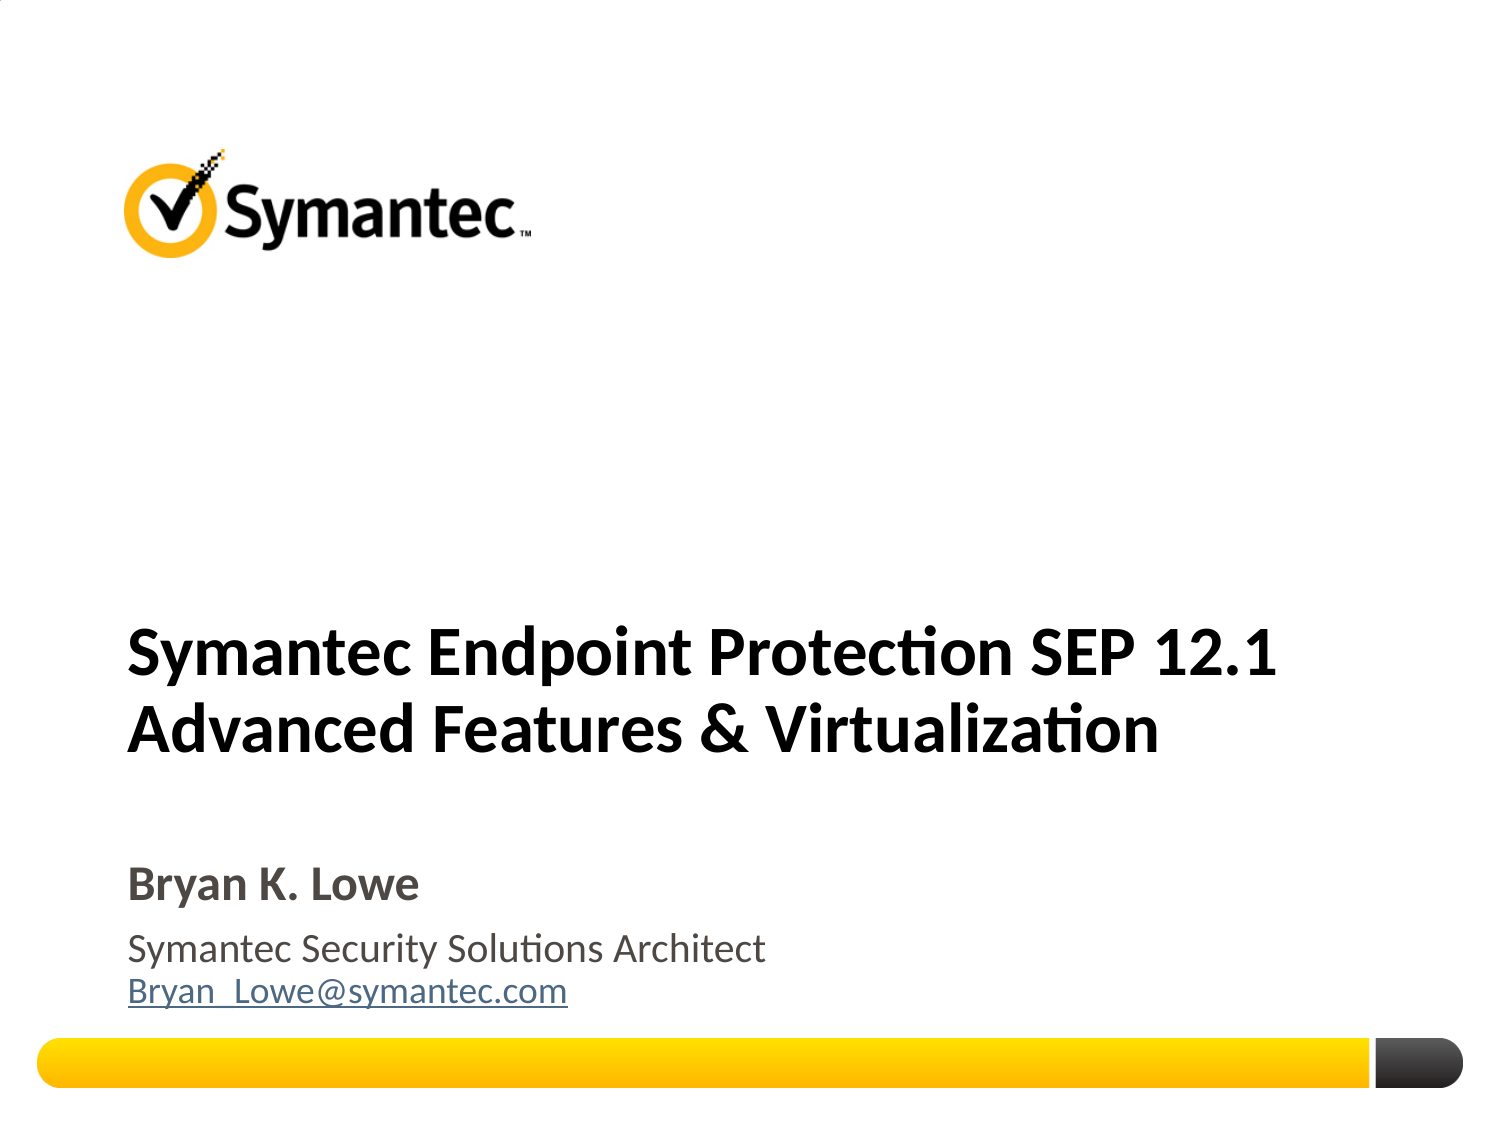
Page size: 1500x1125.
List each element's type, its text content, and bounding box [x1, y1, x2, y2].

title Symantec Endpoint Protection SEP 12.1 Advanced Features & Virtualization [112, 624, 1388, 776]
picture [124, 149, 531, 258]
subtitle Bryan K. Lowe [112, 849, 1126, 913]
picture [37, 1038, 1463, 1088]
list Symantec Security Solutions Architect Bryan_Lowe@symantec.com [112, 918, 1126, 982]
